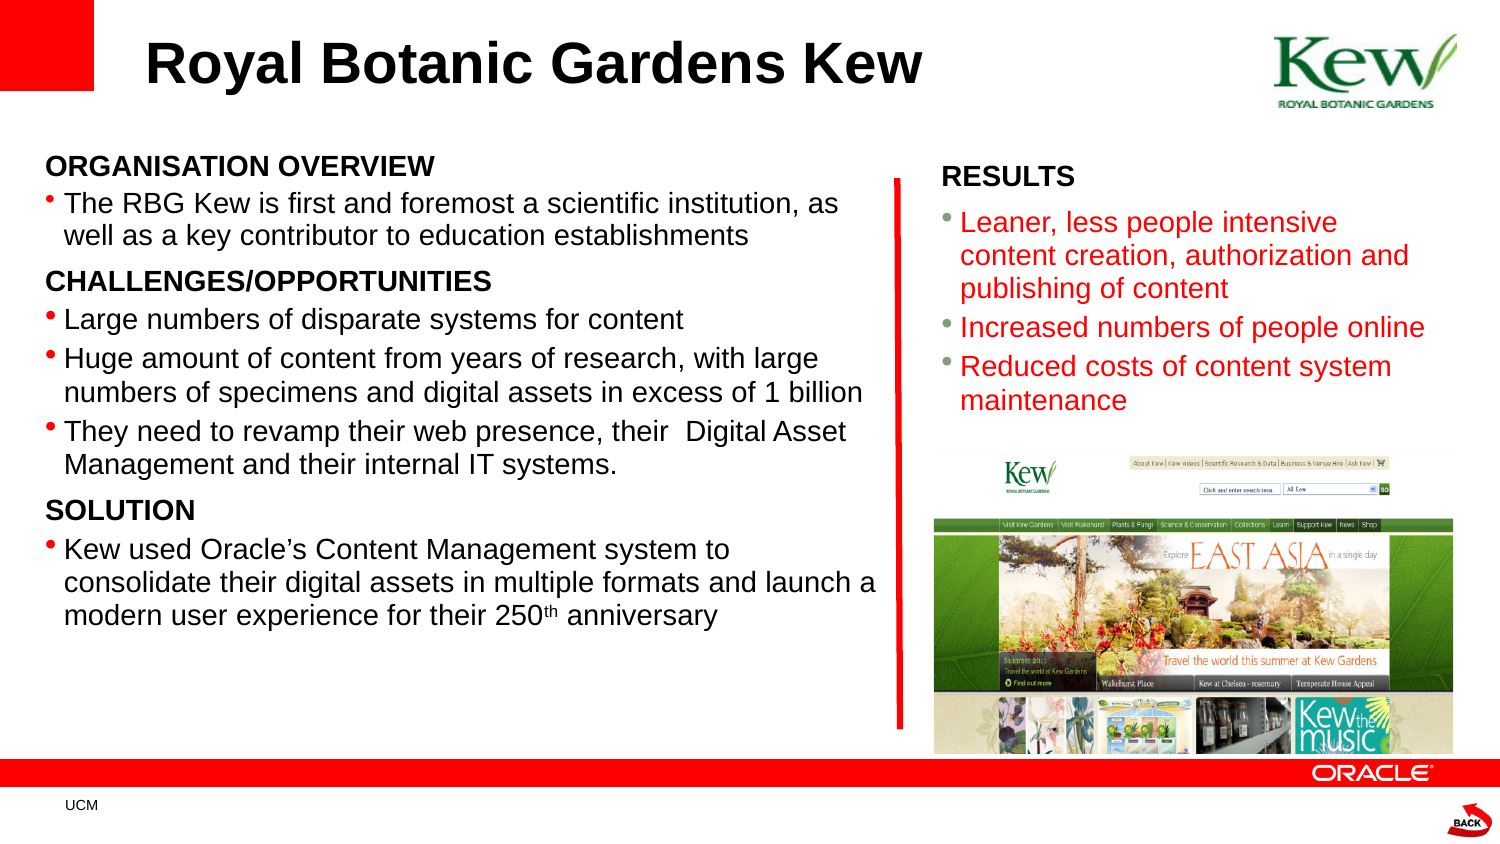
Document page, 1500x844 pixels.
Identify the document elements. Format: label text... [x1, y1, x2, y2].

picture [1273, 34, 1458, 108]
title Royal Botanic Gardens Kew [145, 24, 1390, 131]
text_box ORGANISATION OVERVIEW The RBG Kew is first and foremost a scientific institution, as well as a key contributor to education establishments CHALLENGES/OPPORTUNITIES Large numbers of disparate systems for content Huge amount of content from years of research, with large numbers of specimens and digital assets in excess of 1 billion They need to revamp their web presence, their Digital Asset Management and their internal IT systems. SOLUTION Kew used Oracle’s Content Management system to consolidate their digital assets in multiple formats and launch a modern user experience for their 250th anniversary [45, 151, 884, 666]
picture [0, 759, 1500, 787]
picture [1444, 801, 1494, 840]
text_box UCM [50, 790, 1437, 844]
picture [933, 453, 1454, 755]
text_box RESULTS Leaner, less people intensive content creation, authorization and publishing of content Increased numbers of people online Reduced costs of content system maintenance [941, 161, 1433, 417]
picture [0, 0, 94, 91]
